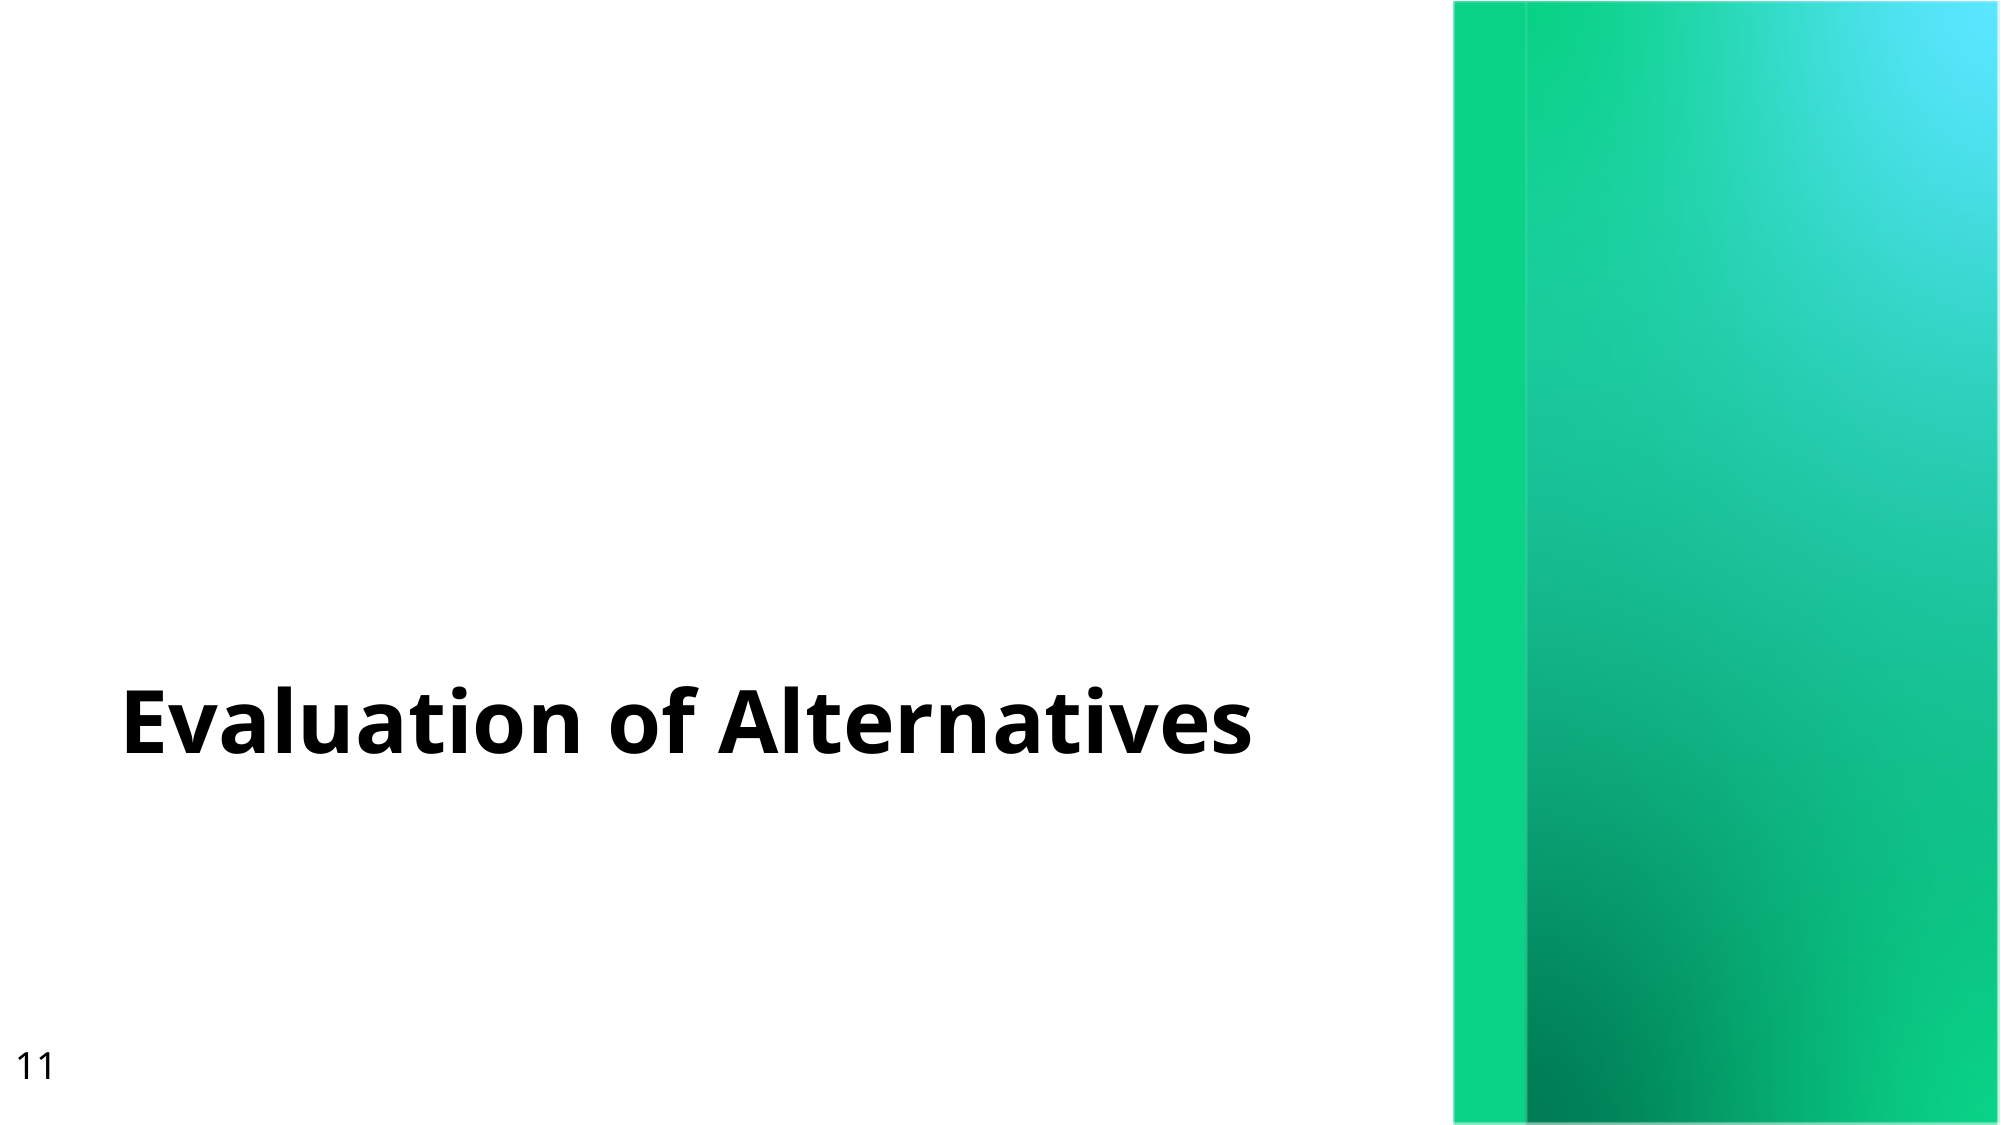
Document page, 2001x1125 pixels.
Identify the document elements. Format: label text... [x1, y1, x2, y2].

picture [1453, 0, 2000, 1125]
slide_number 11 [0, 1034, 129, 1080]
title Evaluation of Alternatives [105, 554, 1418, 780]
